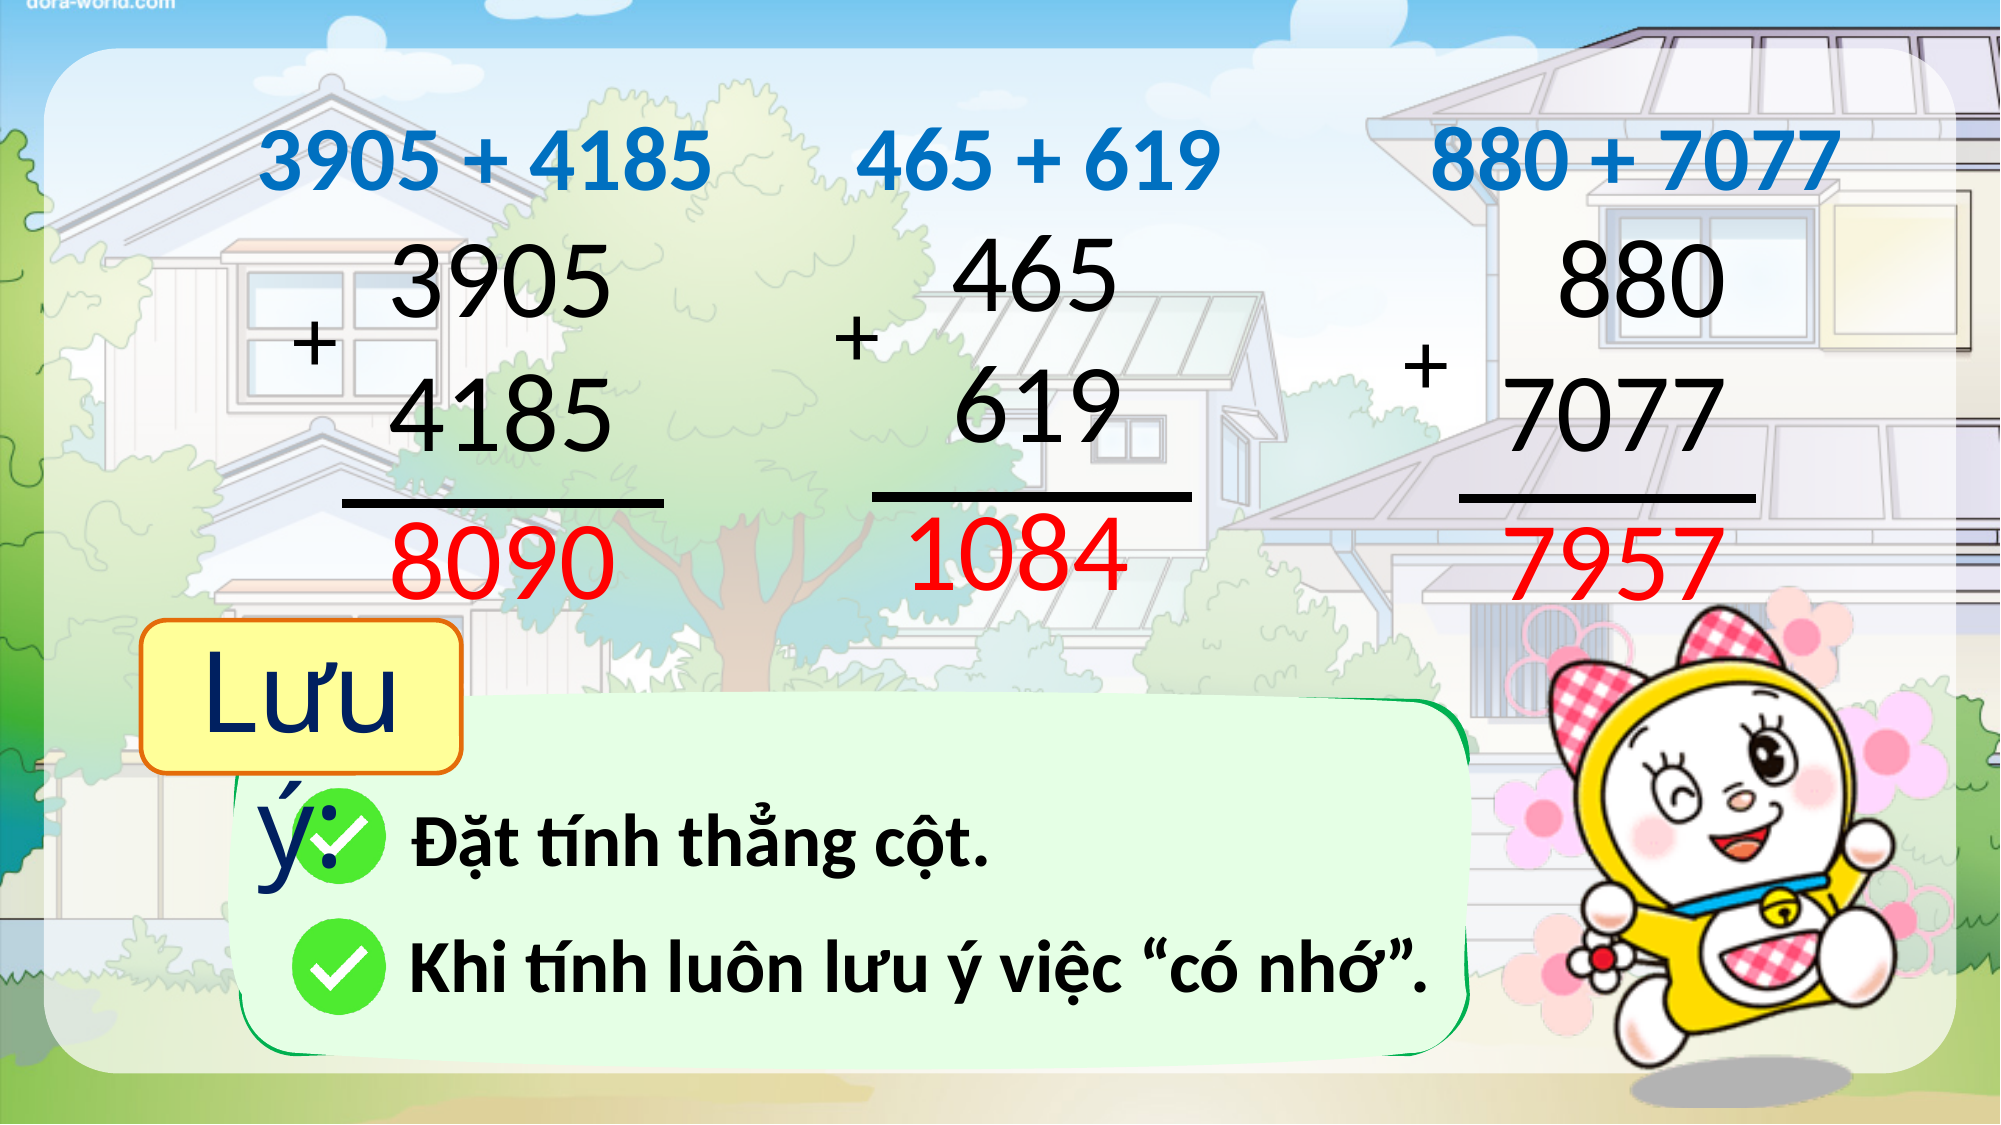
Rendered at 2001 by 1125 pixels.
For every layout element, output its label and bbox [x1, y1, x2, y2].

text_box [756, 191, 1211, 498]
text_box [1326, 197, 1814, 499]
text_box [140, 612, 462, 774]
text_box [241, 701, 1473, 1054]
text_box [215, 197, 688, 504]
picture [0, 0, 2001, 1124]
